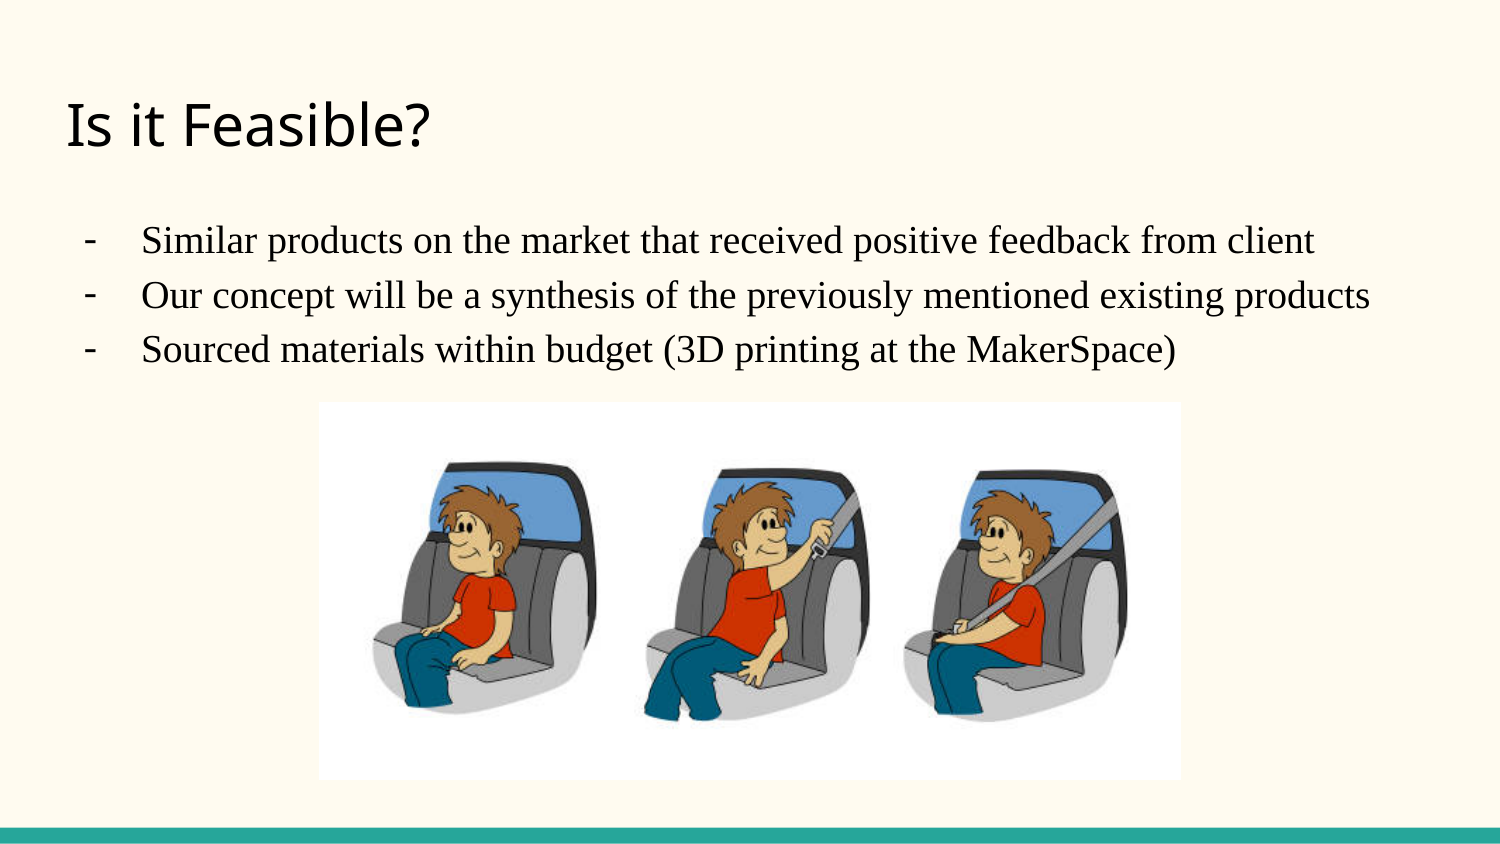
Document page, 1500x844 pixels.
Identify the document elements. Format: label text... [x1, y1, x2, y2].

list Similar products on the market that received positive feedback from client Our concept will be a synthesis of the previously mentioned existing products Sourced materials within budget (3D printing at the MakerSpace) [51, 192, 1449, 750]
title Is it Feasible? [51, 72, 1449, 174]
picture [318, 401, 1181, 780]
